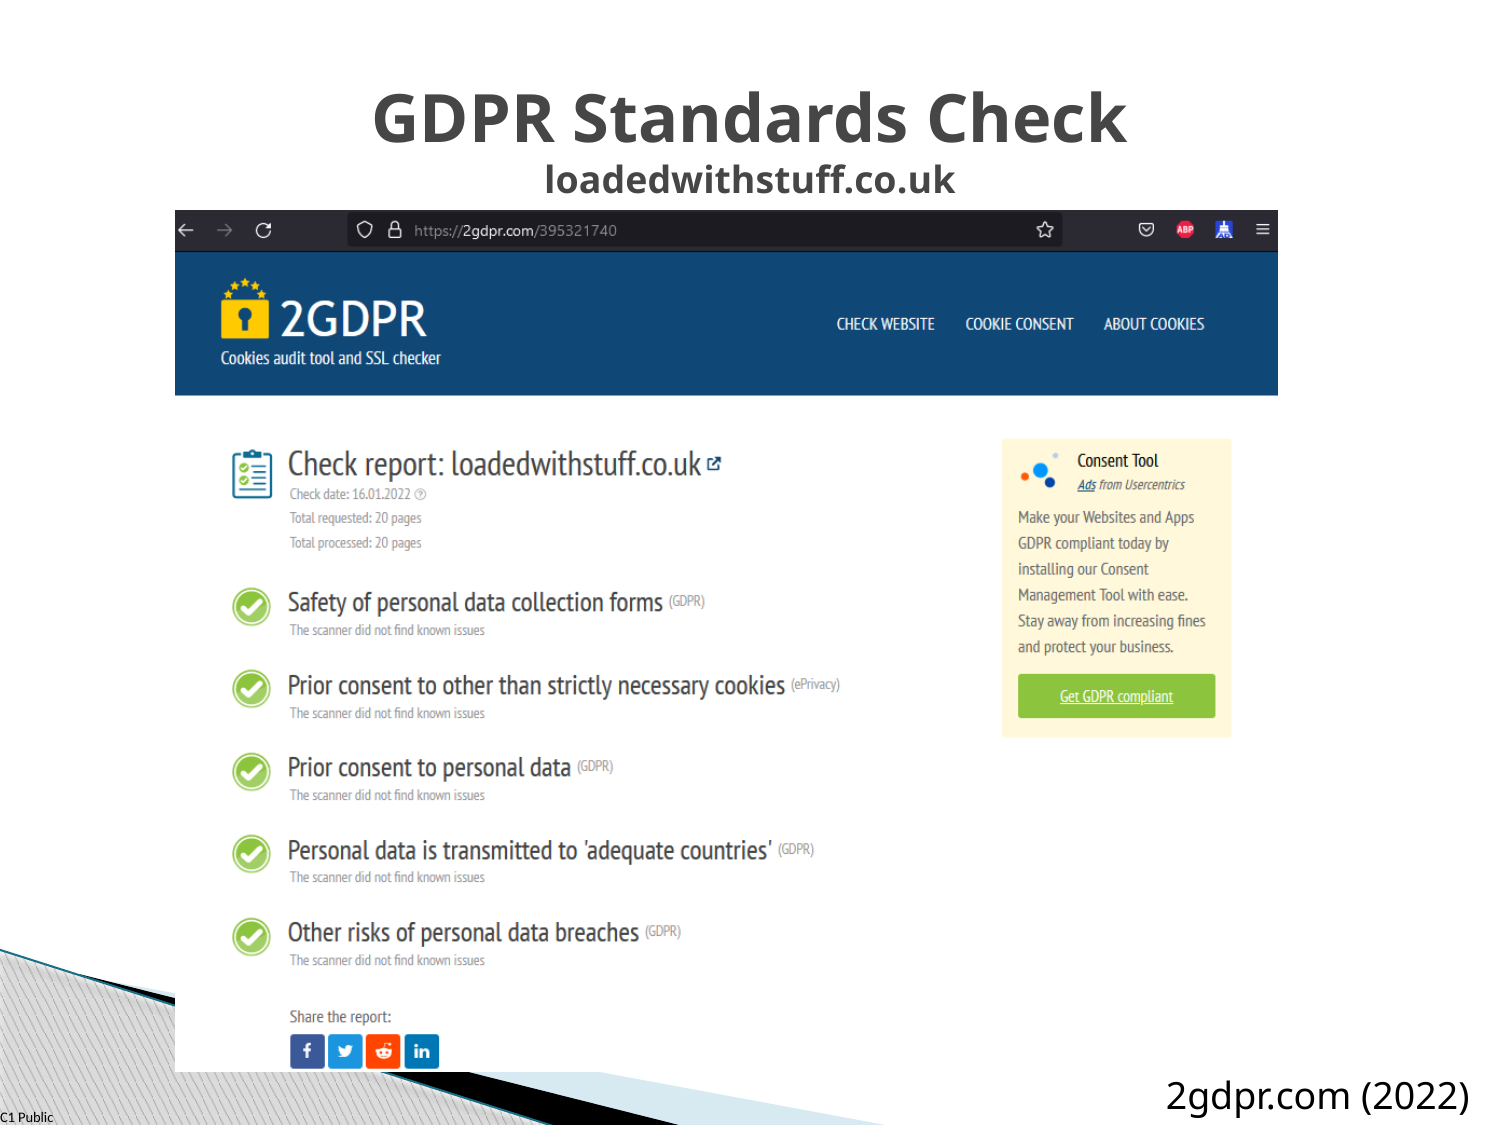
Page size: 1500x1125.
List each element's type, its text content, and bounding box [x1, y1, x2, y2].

text_box 2gdpr.com (2022) [1151, 1064, 1485, 1125]
title GDPR Standards Check loadedwithstuff.co.uk [75, 45, 1425, 233]
picture [175, 210, 1278, 1072]
